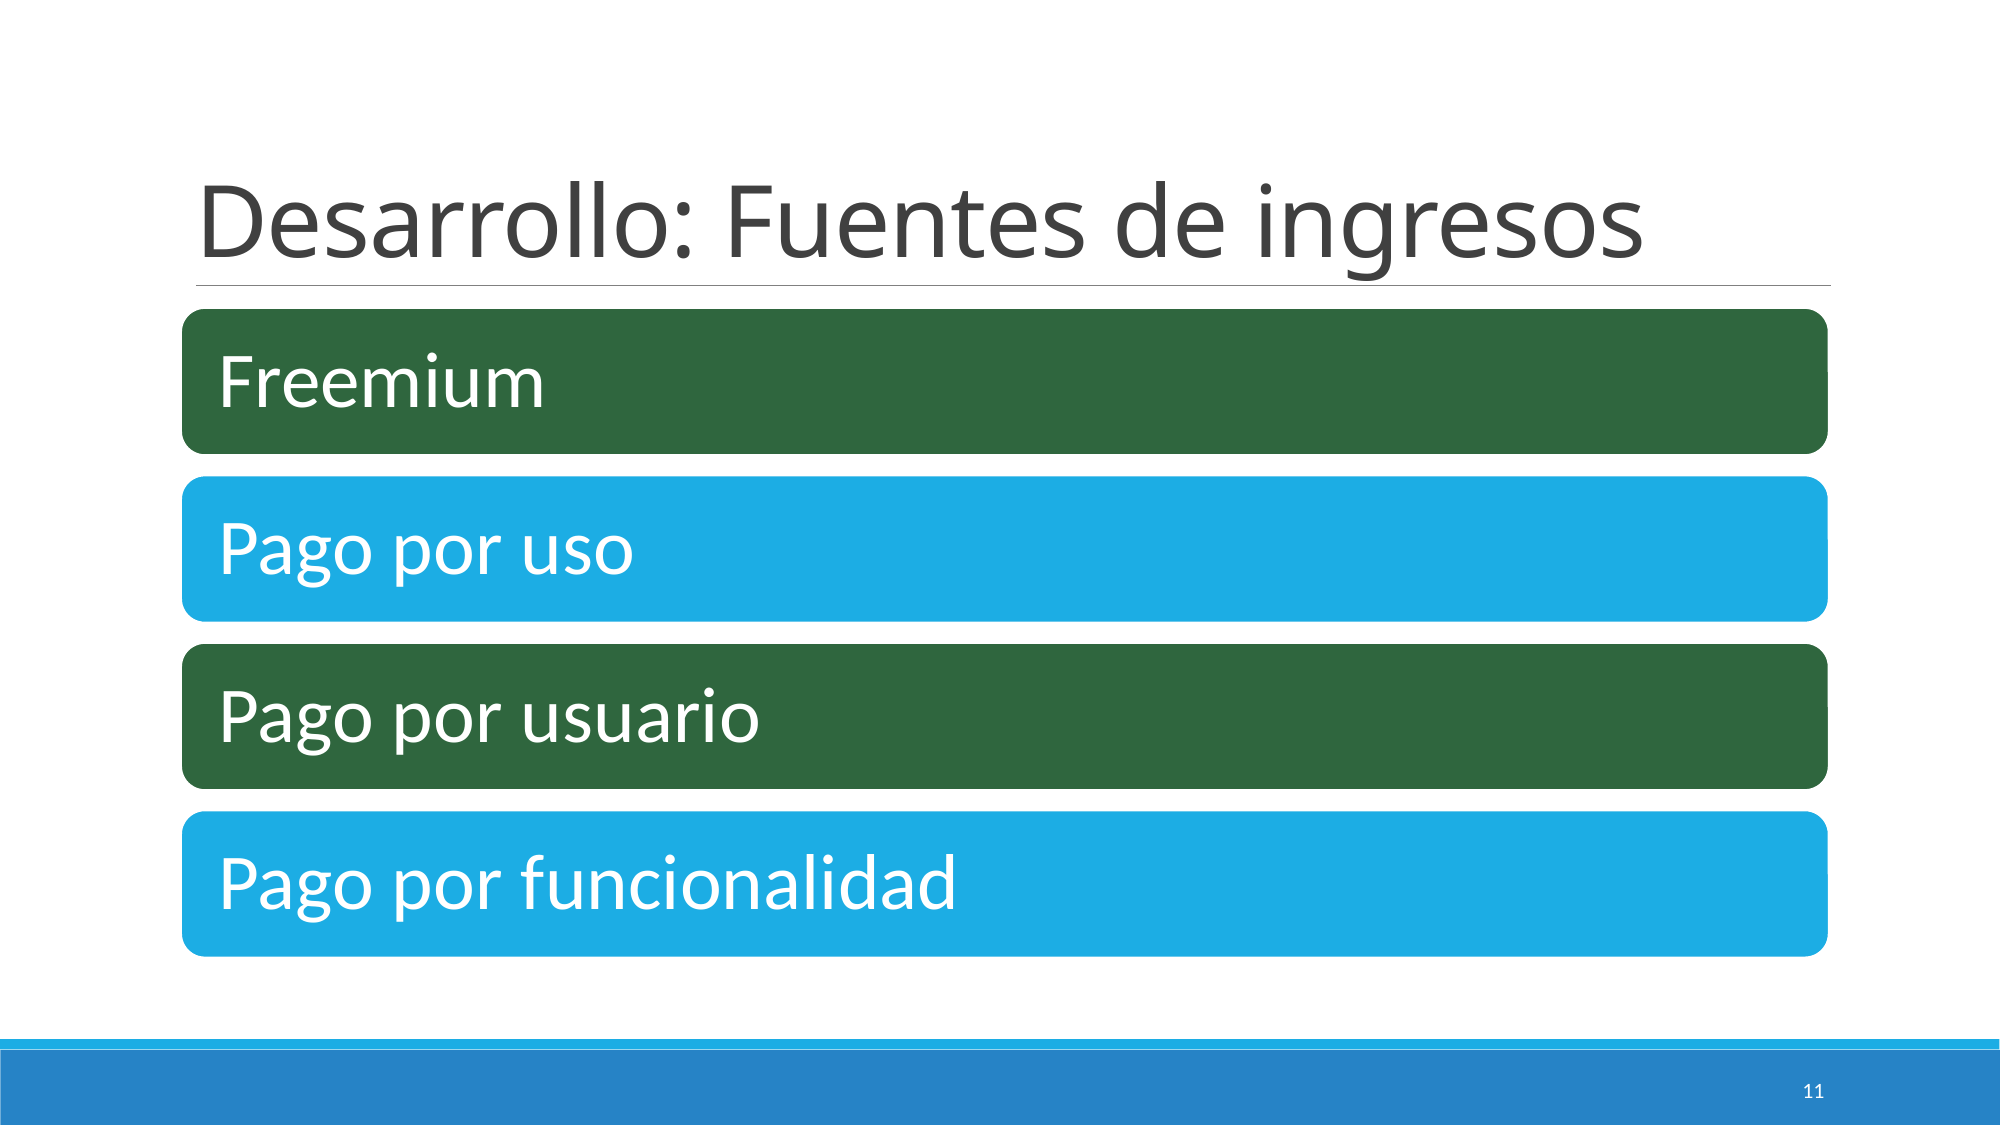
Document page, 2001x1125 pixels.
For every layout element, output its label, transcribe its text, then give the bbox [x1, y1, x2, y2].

title Desarrollo: Fuentes de ingresos [180, 47, 1830, 285]
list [179, 302, 1831, 964]
slide_number 11 [1624, 1059, 1840, 1120]
